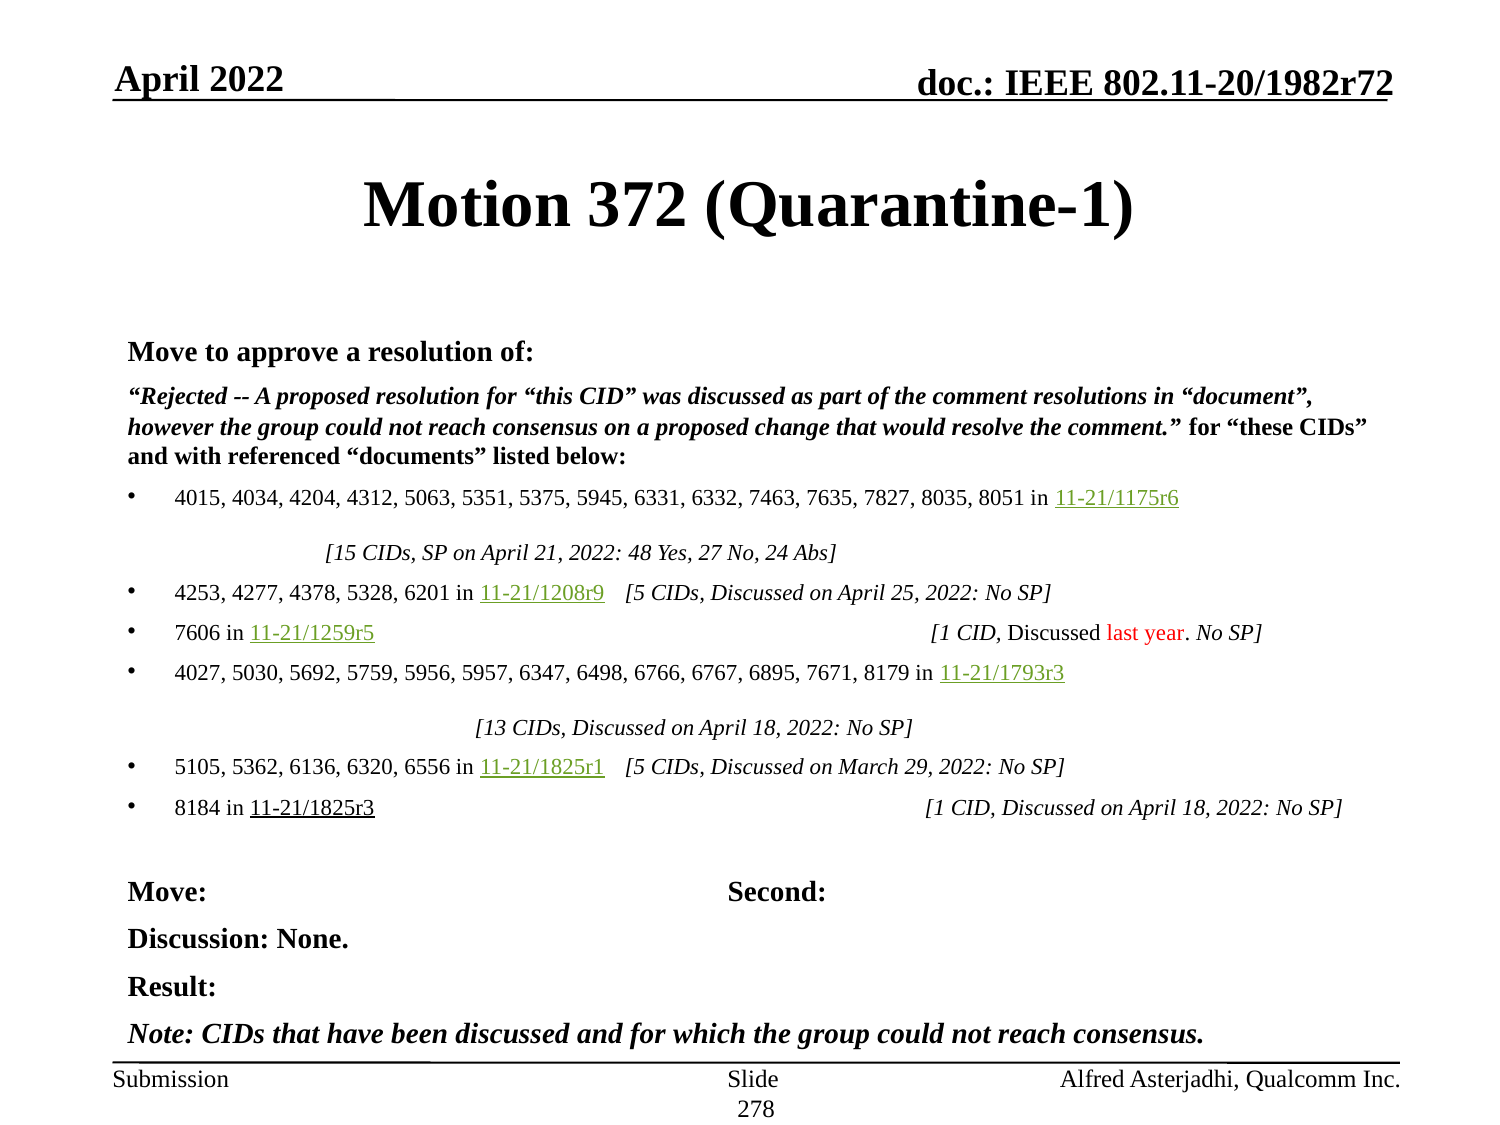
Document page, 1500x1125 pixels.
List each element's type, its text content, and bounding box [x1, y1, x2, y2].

footer Alfred Asterjadhi, Qualcomm Inc. [878, 1061, 1402, 1093]
list Move to approve a resolution of: “Rejected -- A proposed resolution for “this CID” was discussed as part of the comment resolutions in “document”, however the group could not reach consensus on a proposed change that would resolve the comment.” for “these CIDs” and with referenced “documents” listed below: 4015, 4034, 4204, 4312, 5063, 5351, 5375, 5945, 6331, 6332, 7463, 7635, 7827, 8035, 8051 in 11-21/1175r6 [15 CIDs, SP on April 21, 2022: 48 Yes, 27 No, 24 Abs] 4253, 4277, 4378, 5328, 6201 in 11-21/1208r9 [5 CIDs, Discussed on April 25, 2022: No SP] 7606 in 11-21/1259r5 [1 CID, Discussed last year. No SP] 4027, 5030, 5692, 5759, 5956, 5957, 6347, 6498, 6766, 6767, 6895, 7671, 8179 in 11-21/1793r3 [13 CIDs, Discussed on April 18, 2022: No SP] 5105, 5362, 6136, 6320, 6556 in 11-21/1825r1 [5 CIDs, Discussed on March 29, 2022: No SP] 8184 in 11-21/1825r3 [1 CID, Discussed on April 18, 2022: No SP] Move: Second: Discussion: None. Result: Note: CIDs that have been discussed and for which the group could not reach consensus. [112, 324, 1388, 1063]
title Motion 372 (Quarantine-1) [112, 112, 1388, 288]
slide_number Slide 278 [712, 1061, 800, 1123]
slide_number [114, 54, 423, 100]
